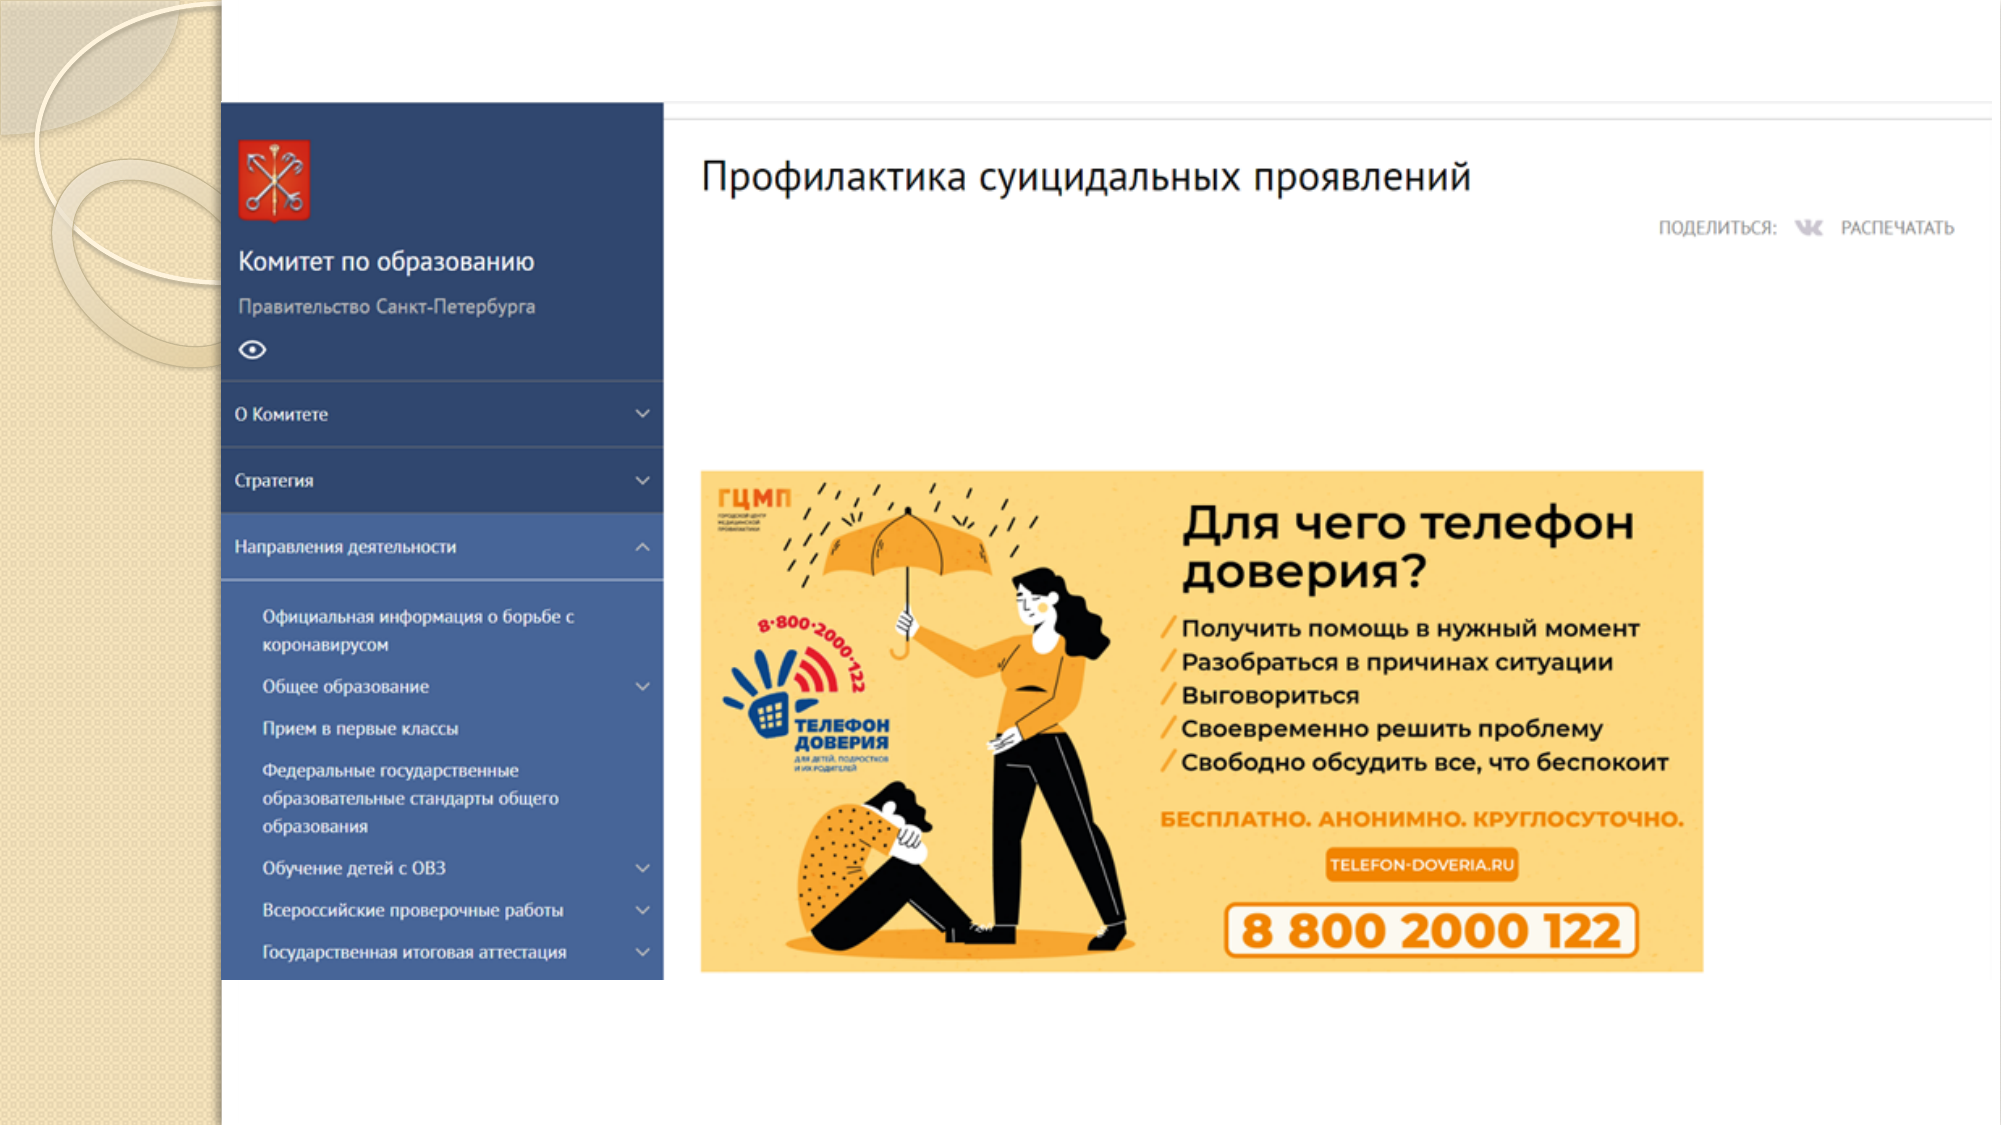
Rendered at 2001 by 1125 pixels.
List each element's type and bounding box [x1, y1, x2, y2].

picture [221, 101, 1992, 980]
